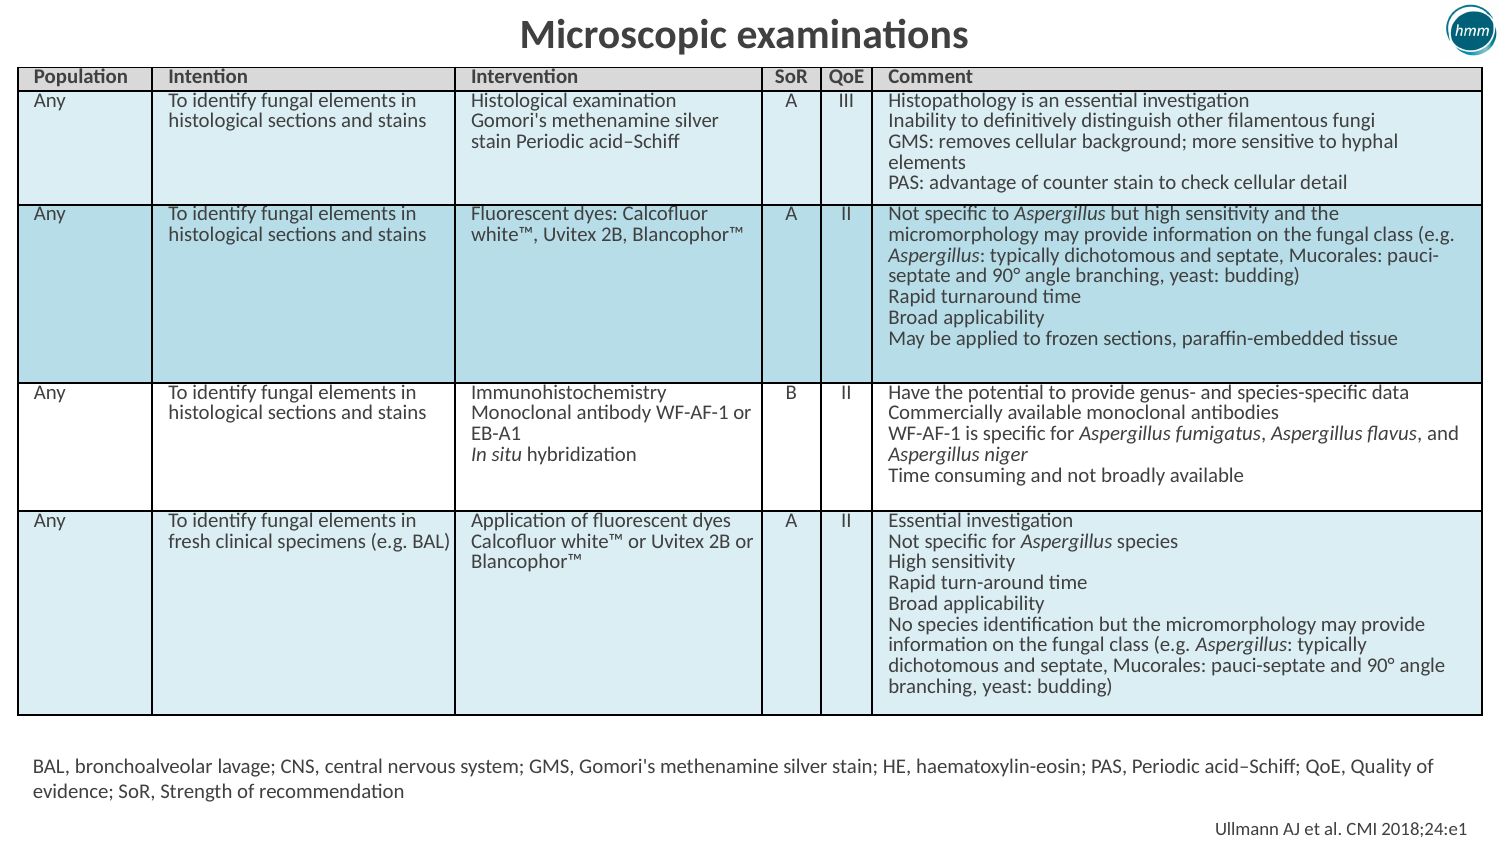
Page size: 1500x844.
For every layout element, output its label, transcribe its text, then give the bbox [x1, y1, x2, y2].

table_cell Histological examination Gomori's methenamine silver stain Periodic acid–Schiff [456, 92, 761, 204]
table_cell Any [19, 92, 151, 204]
text_box Microscopic examinations [343, 0, 1146, 65]
table_cell II [822, 384, 871, 510]
table_cell To identify fungal elements in histological sections and stains [153, 384, 454, 510]
table_header Population [19, 68, 151, 90]
table_cell Immunohistochemistry Monoclonal antibody WF-AF-1 or EB-A1 In situ hybridization [456, 384, 761, 510]
table_cell III [822, 92, 871, 204]
table_cell Histopathology is an essential investigation Inability to definitively distinguish other filamentous fungi GMS: removes cellular background; more sensitive to hyphal elements PAS: advantage of counter stain to check cellular detail [873, 92, 1481, 204]
table_cell II [822, 206, 871, 382]
text_box BAL, bronchoalveolar lavage; CNS, central nervous system; GMS, Gomori's methenamine silver stain; HE, haematoxylin-eosin; PAS, Periodic acid–Schiff; QoE, Quality of evidence; SoR, Strength of recommendation [18, 745, 1471, 811]
table_header Intervention [456, 68, 761, 90]
table_cell Fluorescent dyes: Calcofluor white™, Uvitex 2B, Blancophor™ [456, 206, 761, 382]
table_header Intention [153, 68, 454, 90]
table_cell Have the potential to provide genus- and species-specific data Commercially available monoclonal antibodies WF-AF-1 is specific for Aspergillus fumigatus, Aspergillus flavus, and Aspergillus niger Time consuming and not broadly available [873, 384, 1481, 510]
table_cell Any [19, 384, 151, 510]
table_cell To identify fungal elements in fresh clinical specimens (e.g. BAL) [153, 512, 454, 714]
text_box Ullmann AJ et al. CMI 2018;24:e1 [1098, 809, 1482, 844]
table_cell To identify fungal elements in histological sections and stains [153, 92, 454, 204]
table_cell To identify fungal elements in histological sections and stains [153, 206, 454, 382]
picture [1441, 0, 1500, 60]
table_header SoR [763, 68, 820, 90]
table_cell Essential investigation Not specific for Aspergillus species High sensitivity Rapid turn-around time Broad applicability No species identification but the micromorphology may provide information on the fungal class (e.g. Aspergillus: typically dichotomous and septate, Mucorales: pauci-septate and 90° angle branching, yeast: budding) [873, 512, 1481, 714]
table_header QoE [822, 68, 871, 90]
table_cell A [763, 512, 820, 714]
table_cell Not specific to Aspergillus but high sensitivity and the micromorphology may provide information on the fungal class (e.g. Aspergillus: typically dichotomous and septate, Mucorales: pauci-septate and 90° angle branching, yeast: budding) Rapid turnaround time Broad applicability May be applied to frozen sections, paraffin-embedded tissue [873, 206, 1481, 382]
table_header Comment [873, 68, 1481, 90]
table_cell A [763, 206, 820, 382]
table_cell II [822, 512, 871, 714]
table_cell A [763, 92, 820, 204]
table_cell Application of fluorescent dyes Calcofluor white™ or Uvitex 2B or Blancophor™ [456, 512, 761, 714]
table_cell B [763, 384, 820, 510]
table_cell Any [19, 512, 151, 714]
table_cell Any [19, 206, 151, 382]
